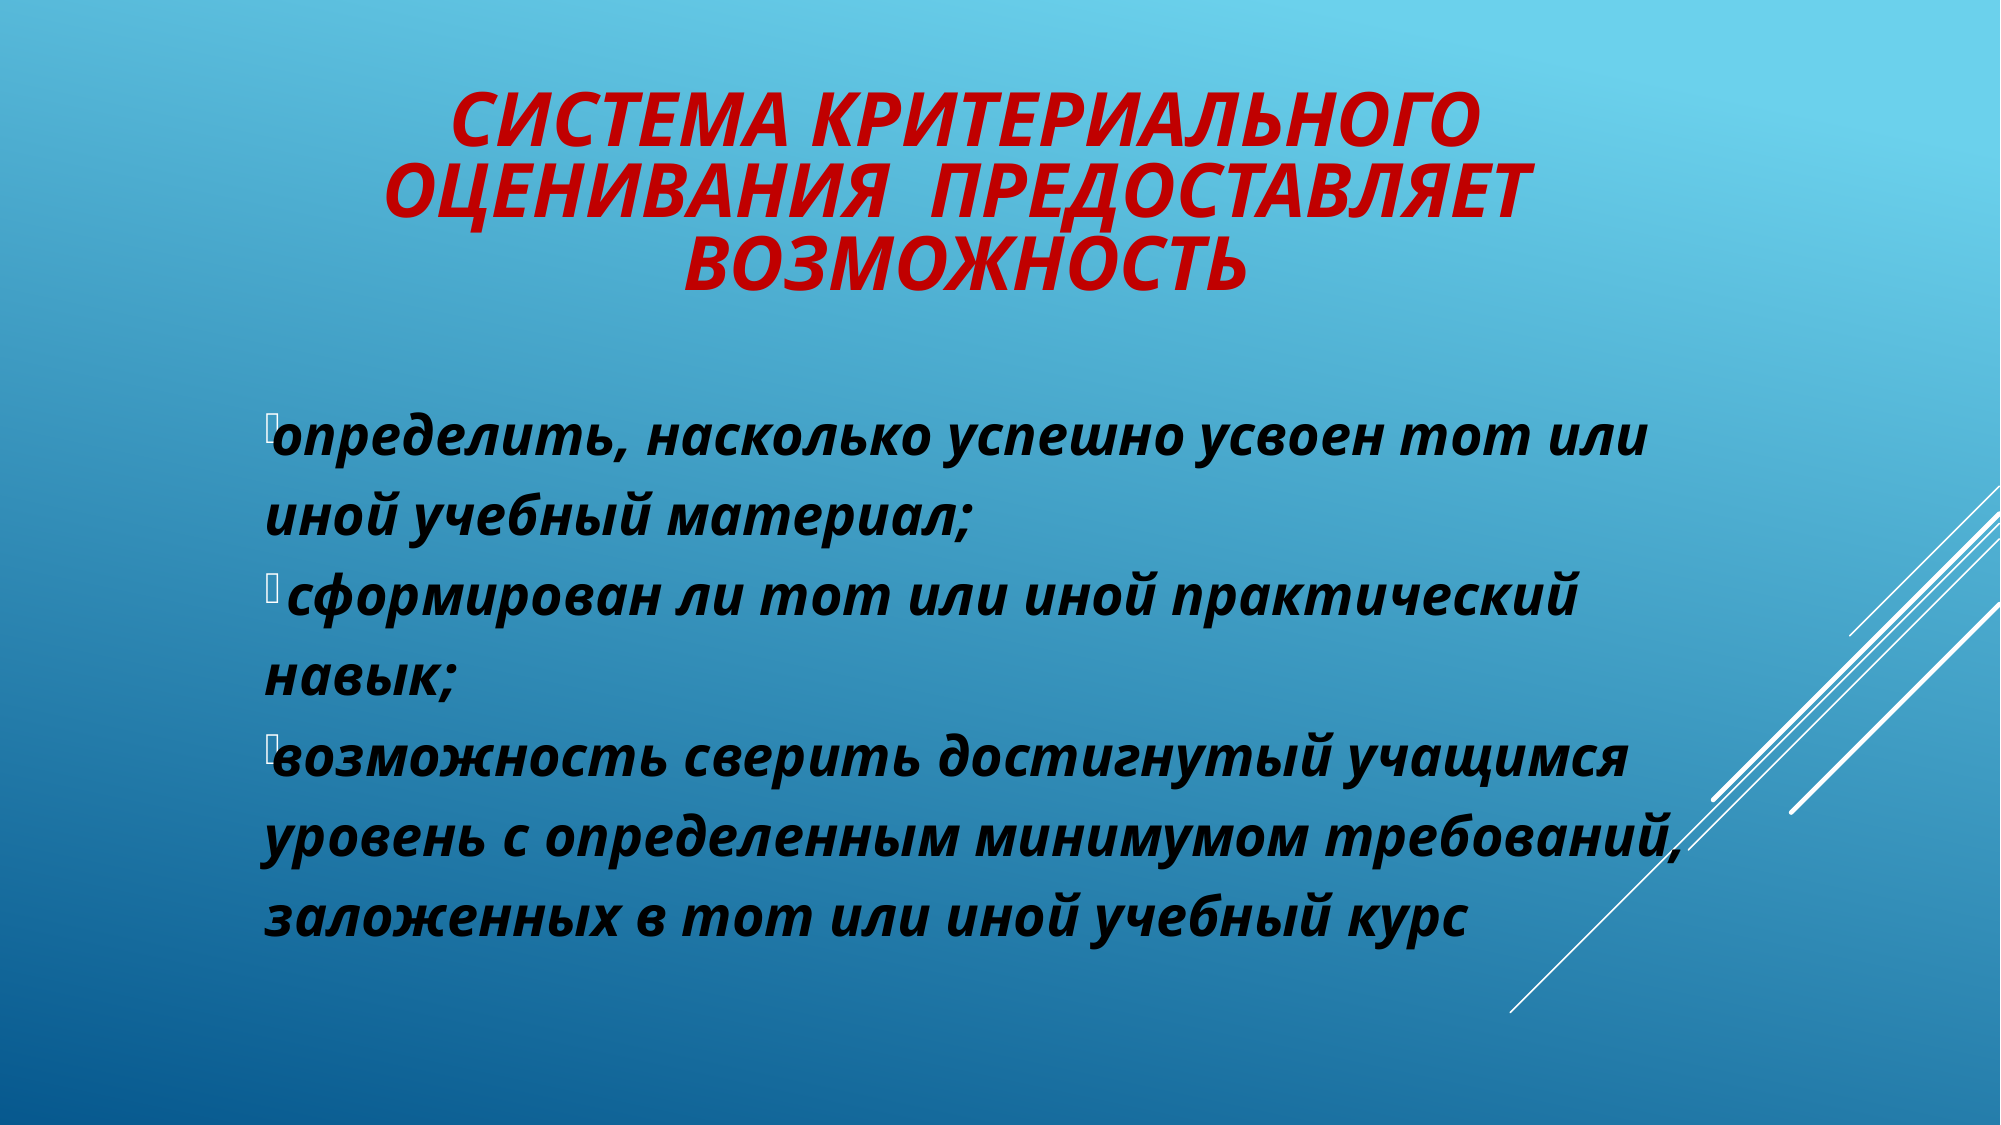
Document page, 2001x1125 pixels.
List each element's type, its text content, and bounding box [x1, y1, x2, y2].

title Система критериального оценивания предоставляет возможность [213, 113, 1675, 268]
list определить, насколько успешно усвоен тот или иной учебный материал; сформирован ли тот или иной практический навык; возможность сверить достигнутый учащимся уровень с определенным минимумом требований, заложенных в тот или иной учебный курс [249, 326, 1721, 1035]
